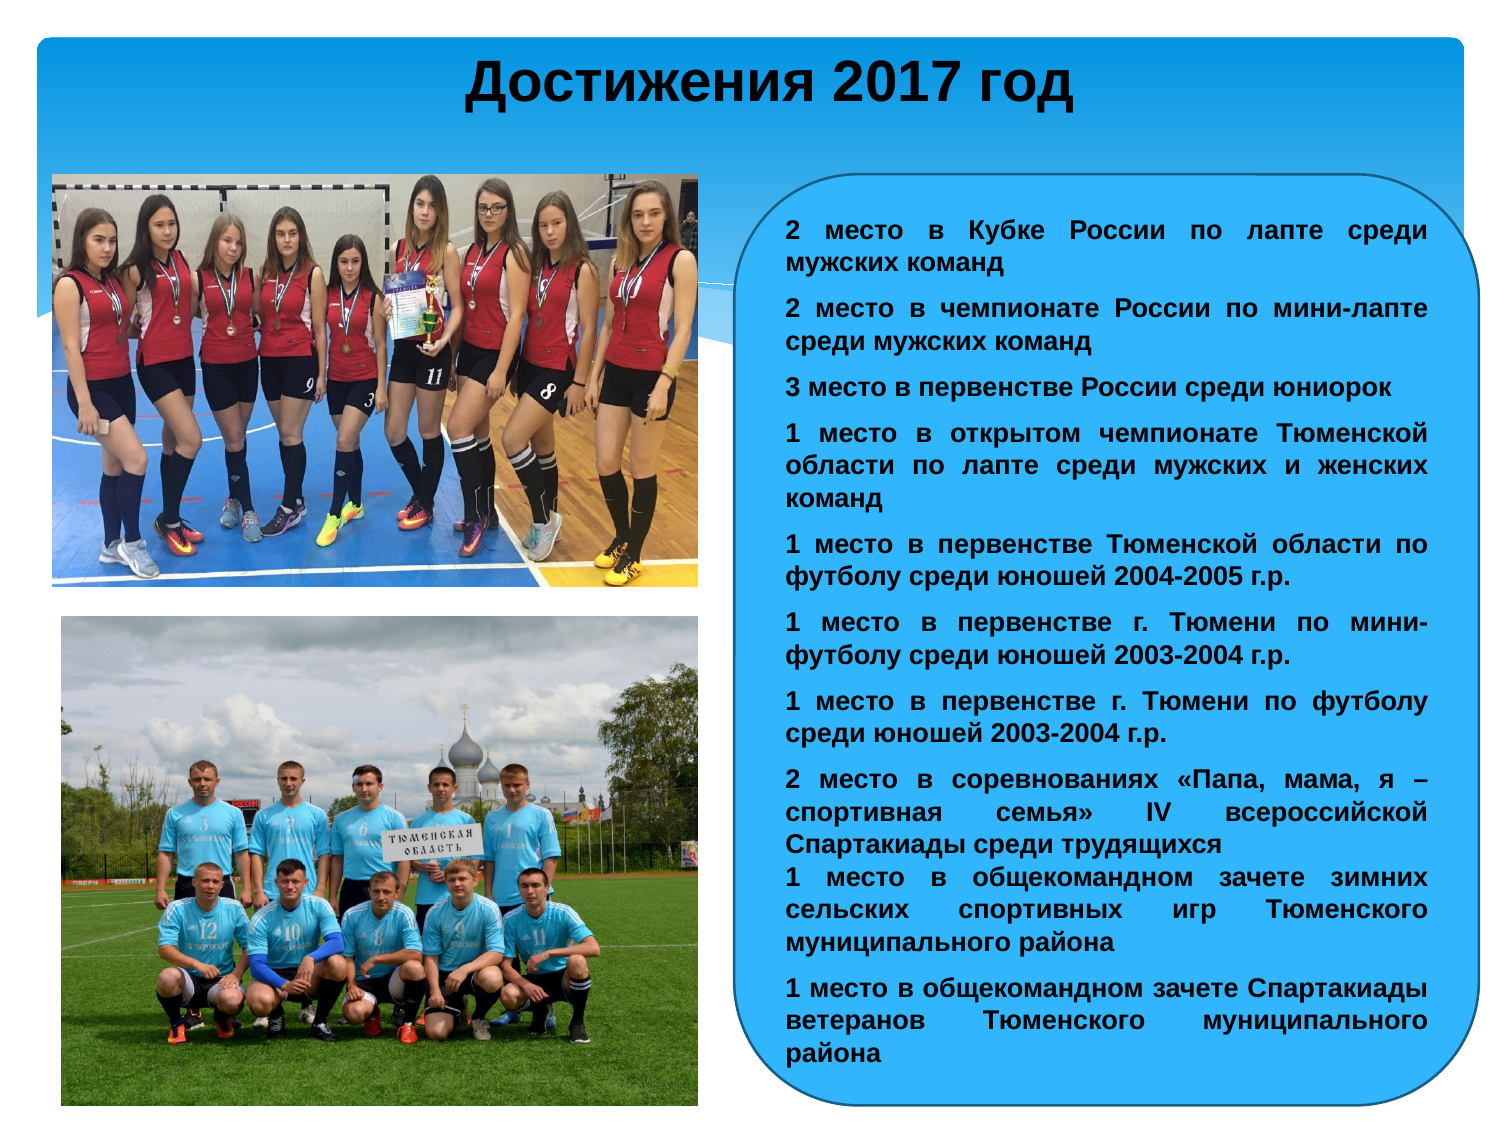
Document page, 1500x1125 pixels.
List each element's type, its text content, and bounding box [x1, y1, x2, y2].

text_box Достижения 2017 год [81, 24, 1458, 131]
picture [51, 173, 698, 587]
text_box 2 место в Кубке России по лапте среди мужских команд 2 место в чемпионате России по мини-лапте среди мужских команд 3 место в первенстве России среди юниорок 1 место в открытом чемпионате Тюменской области по лапте среди мужских и женских команд 1 место в первенстве Тюменской области по футболу среди юношей 2004-2005 г.р. 1 место в первенстве г. Тюмени по мини-футболу среди юношей 2003-2004 г.р. 1 место в первенстве г. Тюмени по футболу среди юношей 2003-2004 г.р. 2 место в соревнованиях «Папа, мама, я – спортивная семья» IV всероссийской Спартакиады среди трудящихся 1 место в общекомандном зачете зимних сельских спортивных игр Тюменского муниципального района 1 место в общекомандном зачете Спартакиады ветеранов Тюменского муниципального района [732, 172, 1481, 1107]
picture [61, 615, 698, 1106]
